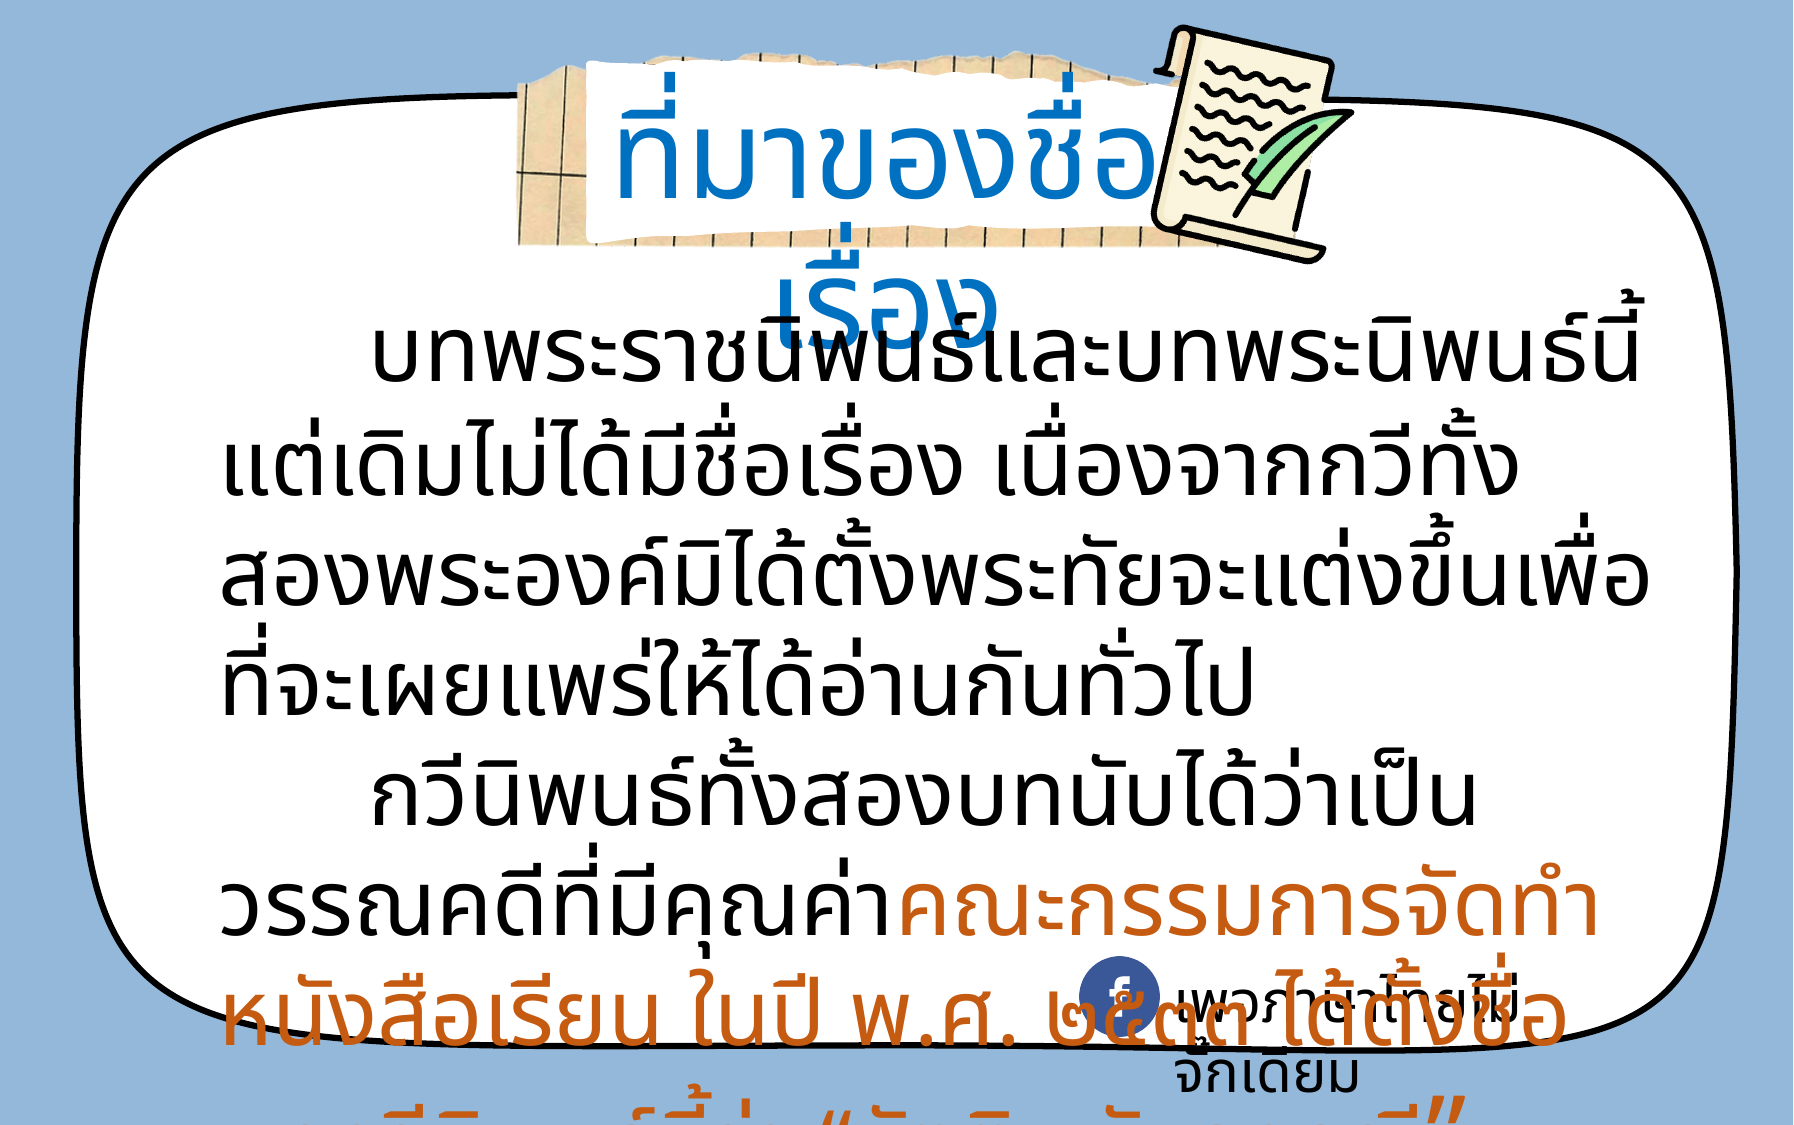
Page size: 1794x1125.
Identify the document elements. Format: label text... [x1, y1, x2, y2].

text_box บทพระราชนิพนธ์และบทพระนิพนธ์นี้แต่เดิมไม่ได้มีชื่อเรื่อง เนื่องจากกวีทั้งสองพระองค์มิได้ตั้งพระทัยจะแต่งขึ้นเพื่อที่จะเผยแพร่ให้ได้อ่านกันทั่วไป กวีนิพนธ์ทั้งสองบทนับได้ว่าเป็นวรรณคดีที่มีคุณค่าคณะกรรมการจัดทำหนังสือเรียน ในปี พ.ศ. ๒๕๓๓ ได้ตั้งชื่อ บทกวีนิพนธ์นี้ว่า “ขัตติยพันธกรณี” [204, 261, 1717, 1125]
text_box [515, 50, 1298, 253]
text_box [75, 94, 558, 1012]
text_box [1717, 284, 1738, 890]
text_box ที่มาของชื่อเรื่อง [558, 253, 1215, 261]
picture [1138, 19, 1368, 269]
text_box [1324, 99, 1712, 261]
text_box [1079, 956, 1634, 1043]
text_box [1215, 253, 1282, 261]
